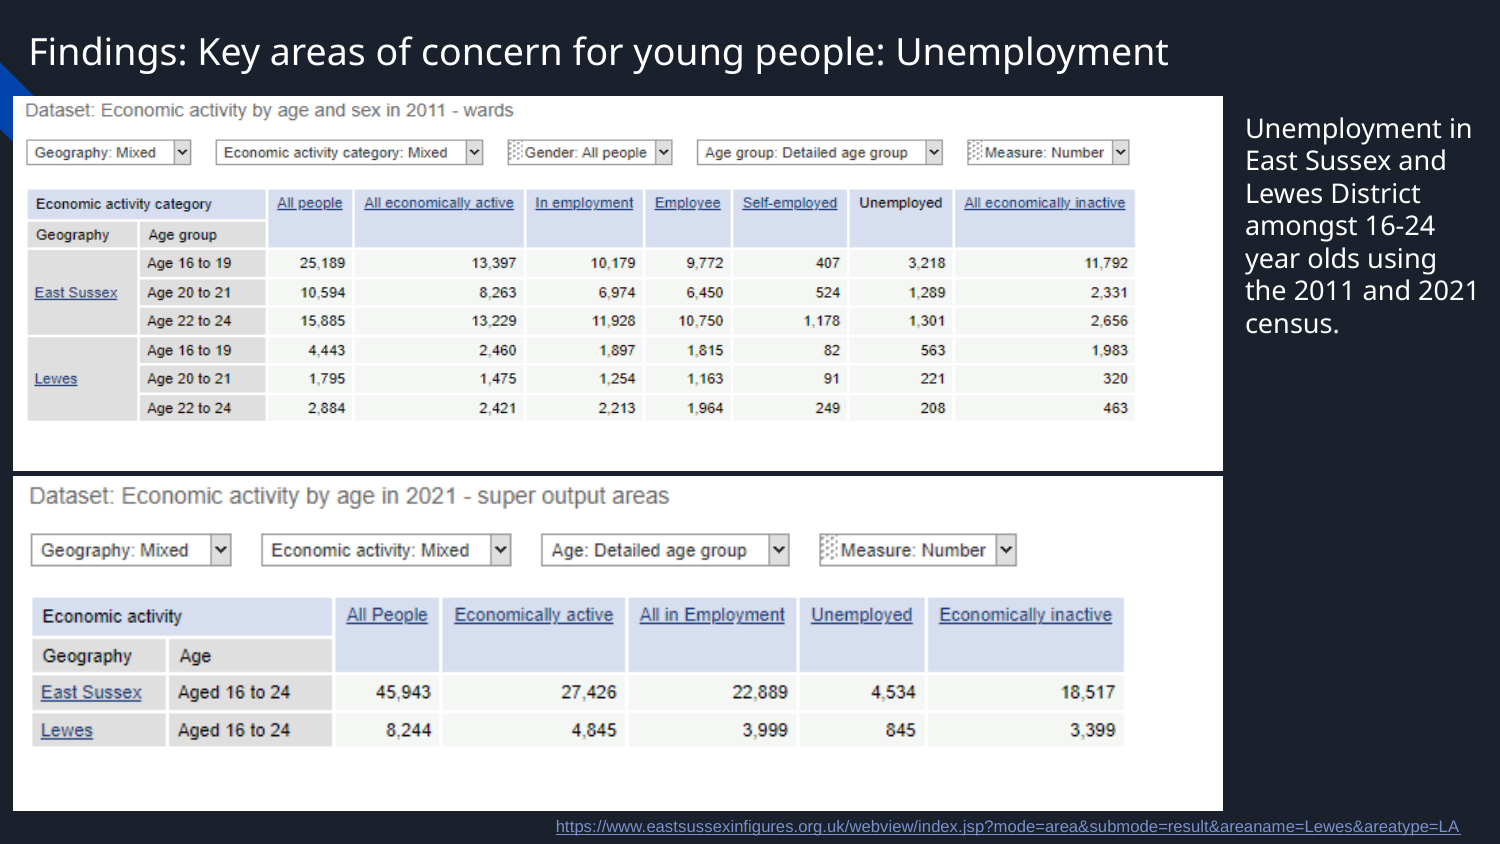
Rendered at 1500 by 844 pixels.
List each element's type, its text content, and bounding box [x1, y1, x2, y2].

picture [13, 96, 1223, 471]
text_box Unemployment in East Sussex and Lewes District amongst 16-24 year olds using the 2011 and 2021 census. [1230, 96, 1500, 390]
text_box https://www.eastsussexinfigures.org.uk/webview/index.jsp?mode=area&submode=result&areaname=Lewes&areatype=LA [540, 800, 1500, 844]
picture [13, 476, 1223, 811]
title Findings: Key areas of concern for young people: Unemployment [13, 13, 1464, 262]
